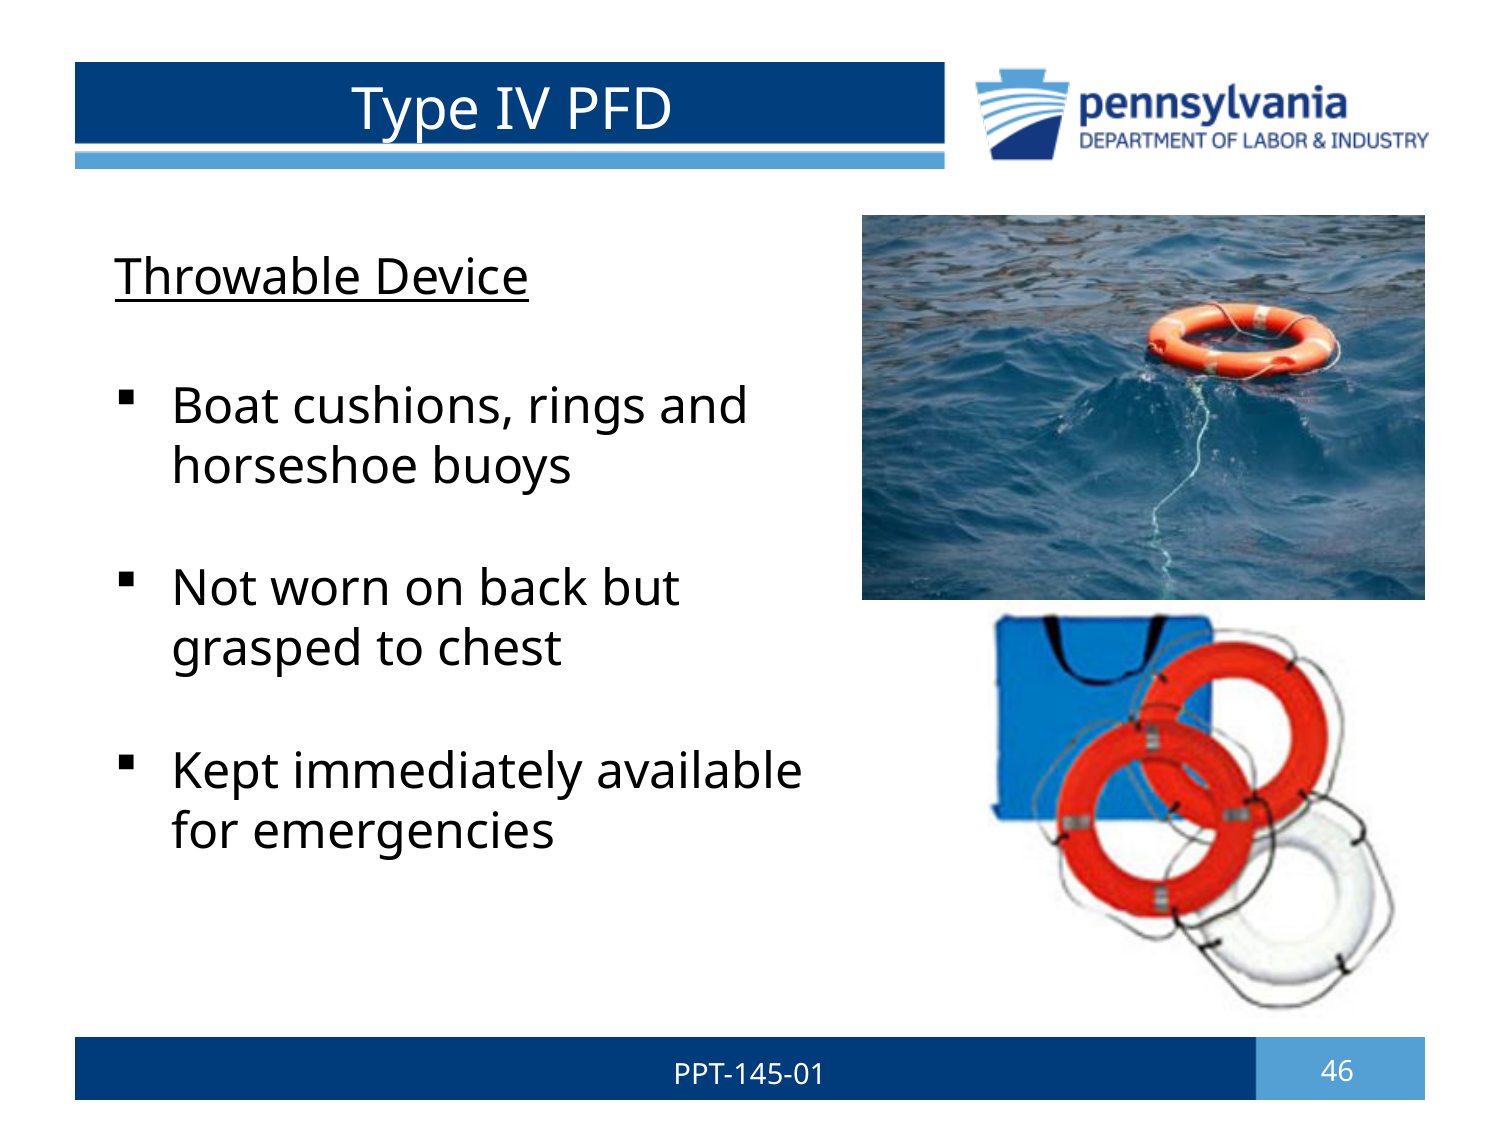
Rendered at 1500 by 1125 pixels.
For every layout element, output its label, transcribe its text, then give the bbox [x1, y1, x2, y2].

title Type IV PFD [75, 62, 950, 150]
subtitle Throwable Device Boat cushions, rings and horseshoe buoys Not worn on back but grasped to chest Kept immediately available for emergencies [99, 237, 825, 963]
picture [75, 1037, 1425, 1100]
slide_number 46 [1250, 1042, 1425, 1103]
footer PPT-145-01 [512, 1042, 988, 1103]
picture [862, 214, 1426, 1019]
picture [75, 62, 1429, 169]
